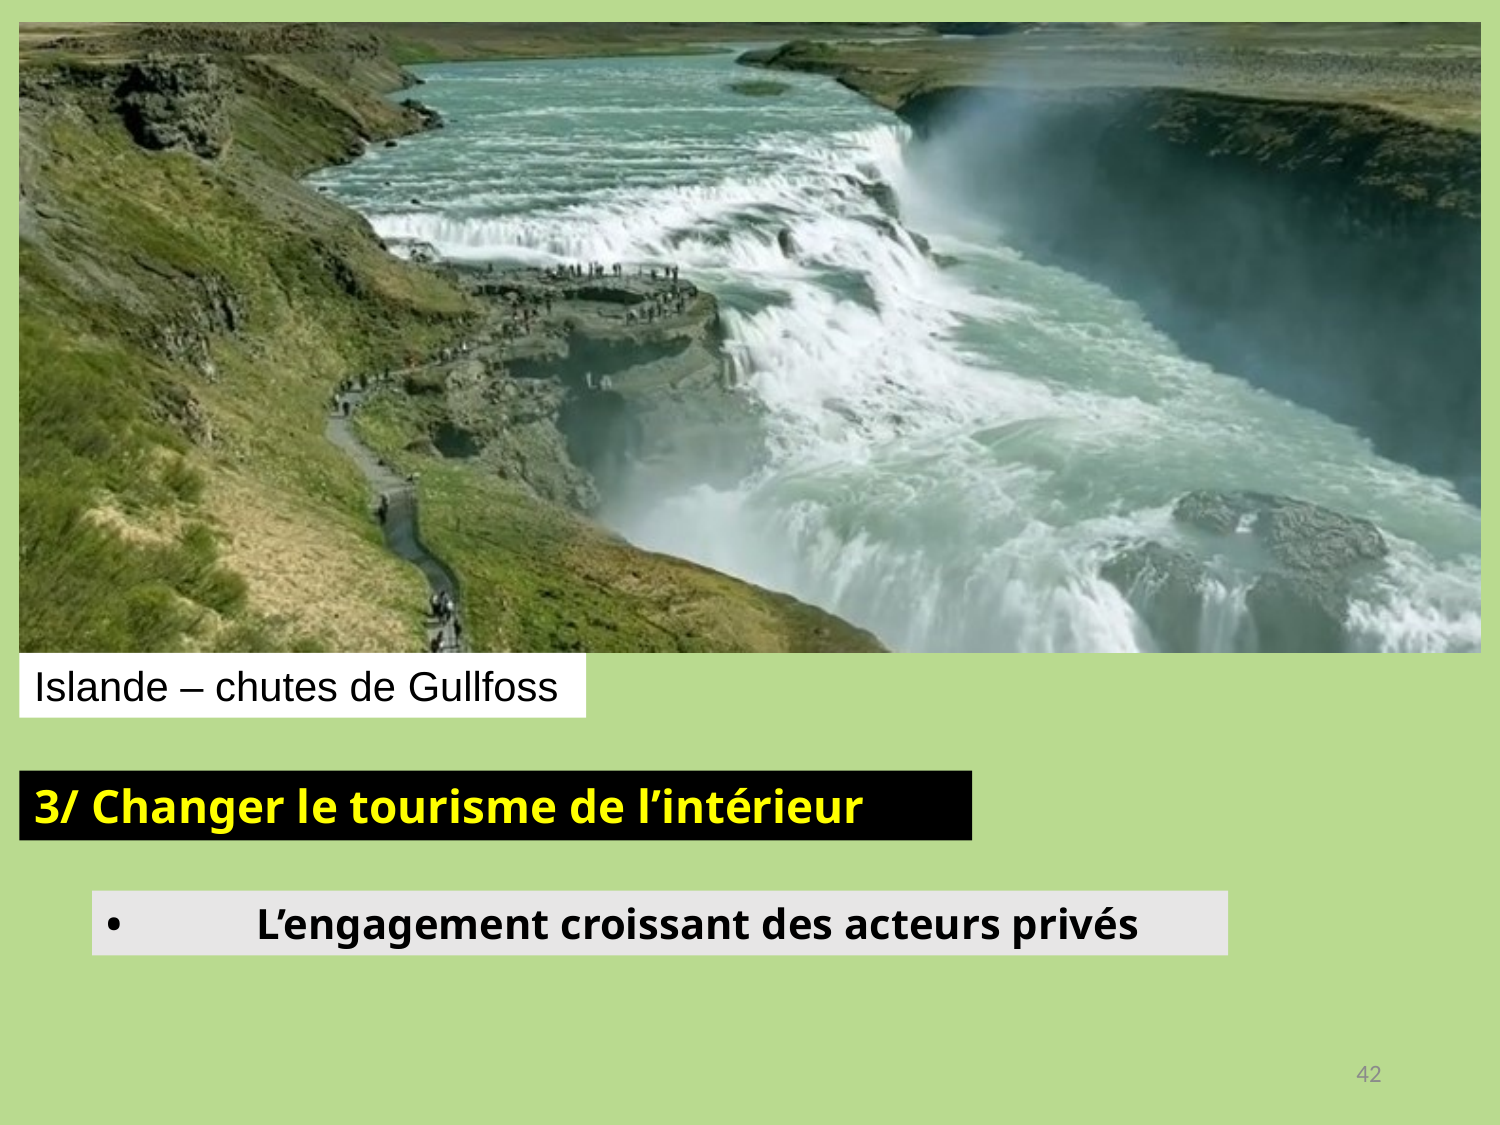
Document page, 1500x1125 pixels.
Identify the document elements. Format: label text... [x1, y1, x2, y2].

slide_number 42 [1059, 1042, 1397, 1103]
text_box 3/ Changer le tourisme de l’intérieur [19, 770, 973, 841]
text_box Islande – chutes de Gullfoss [19, 653, 587, 718]
picture [19, 22, 1481, 653]
text_box • L’engagement croissant des acteurs privés [92, 890, 1229, 956]
